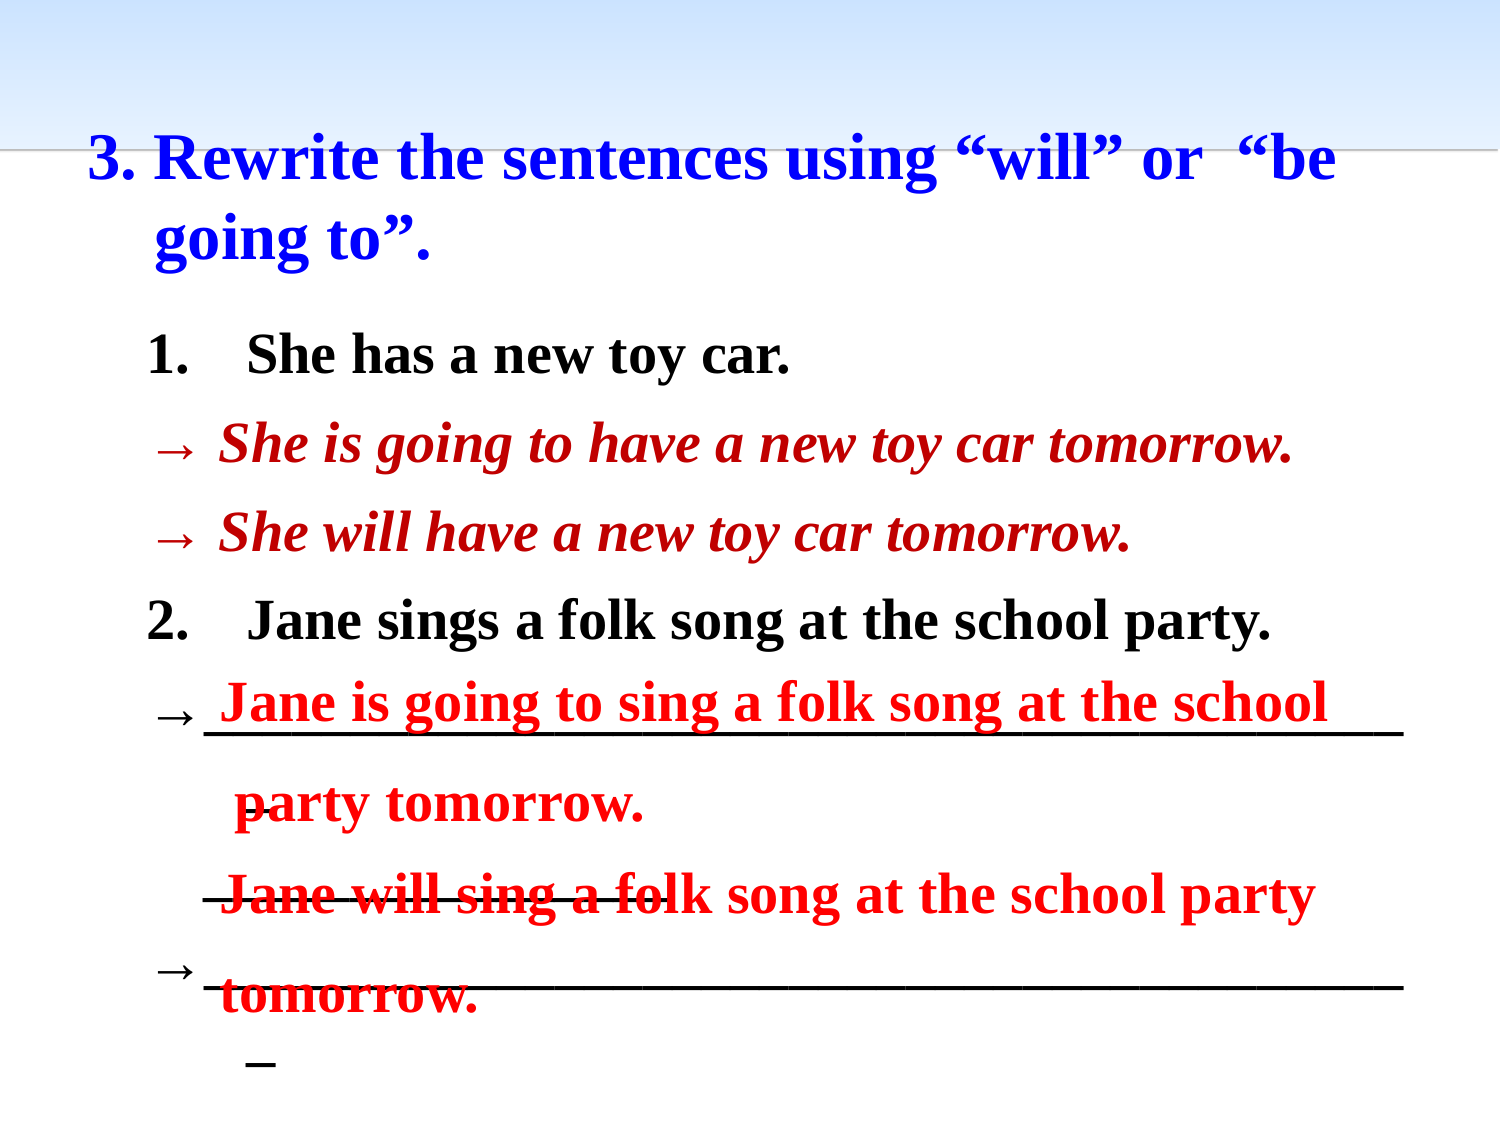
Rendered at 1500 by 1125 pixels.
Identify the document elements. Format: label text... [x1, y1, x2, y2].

text_box She has a new toy car. → She is going to have a new toy car tomorrow. → She will have a new toy car tomorrow. 2. Jane sings a folk song at the school party. →__________________________________________ ________________ →__________________________________________ ________________ [131, 301, 1446, 904]
text_box Jane is going to sing a folk song at the school party tomorrow. [205, 656, 1420, 841]
text_box 3. Rewrite the sentences using “will” or “be going to”. [72, 105, 1460, 281]
text_box Jane will sing a folk song at the school party tomorrow. [205, 847, 1446, 1032]
